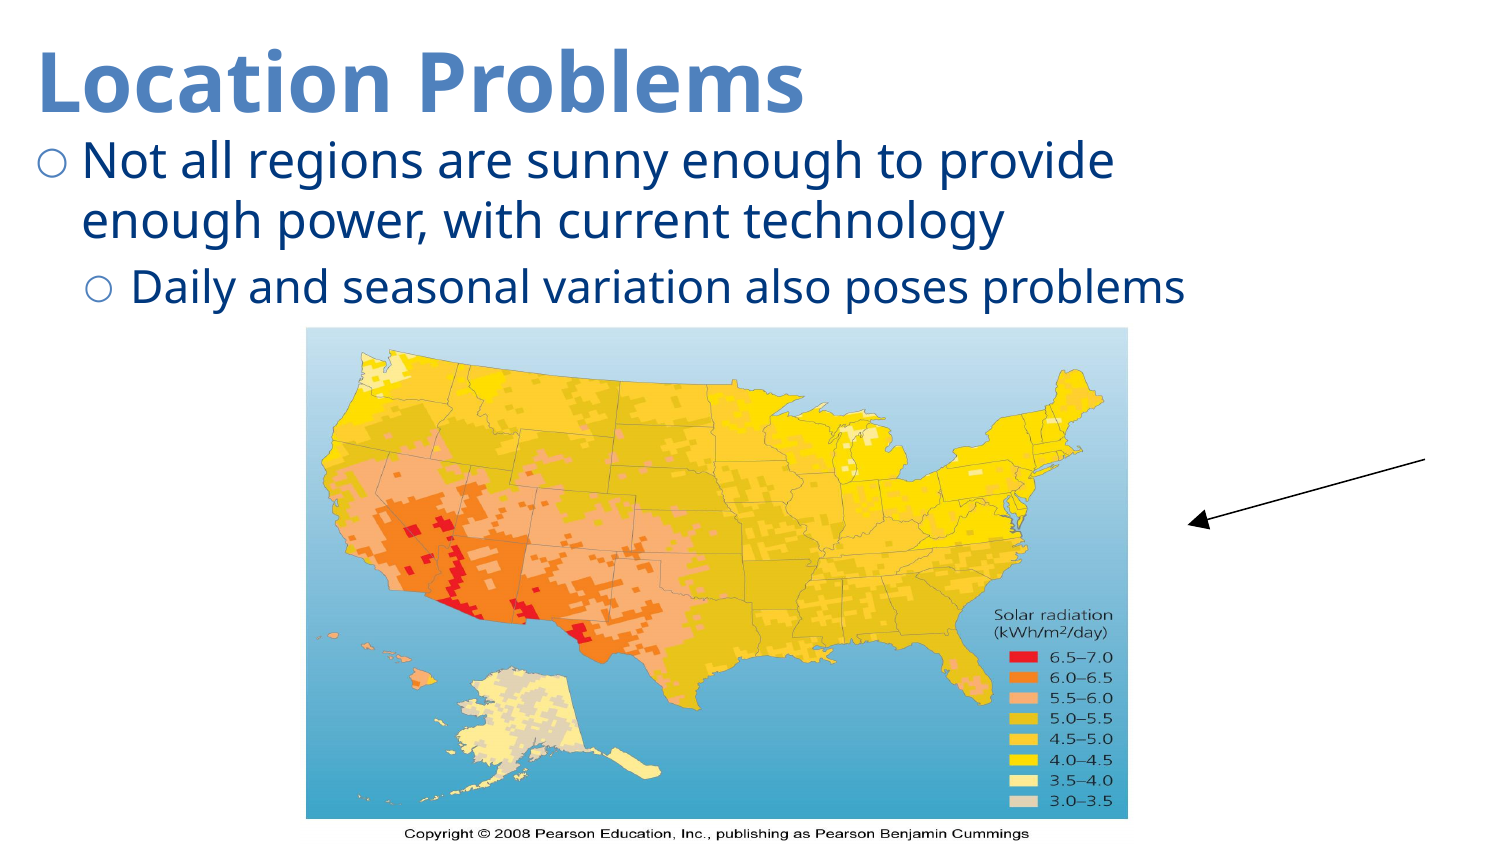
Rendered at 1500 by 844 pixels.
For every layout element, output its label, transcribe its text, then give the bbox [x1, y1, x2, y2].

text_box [1187, 459, 1426, 526]
list Not all regions are sunny enough to provide enough power, with current technology Daily and seasonal variation also poses problems [10, 121, 1286, 290]
picture [299, 323, 1134, 844]
title Location Problems [19, 70, 1295, 137]
